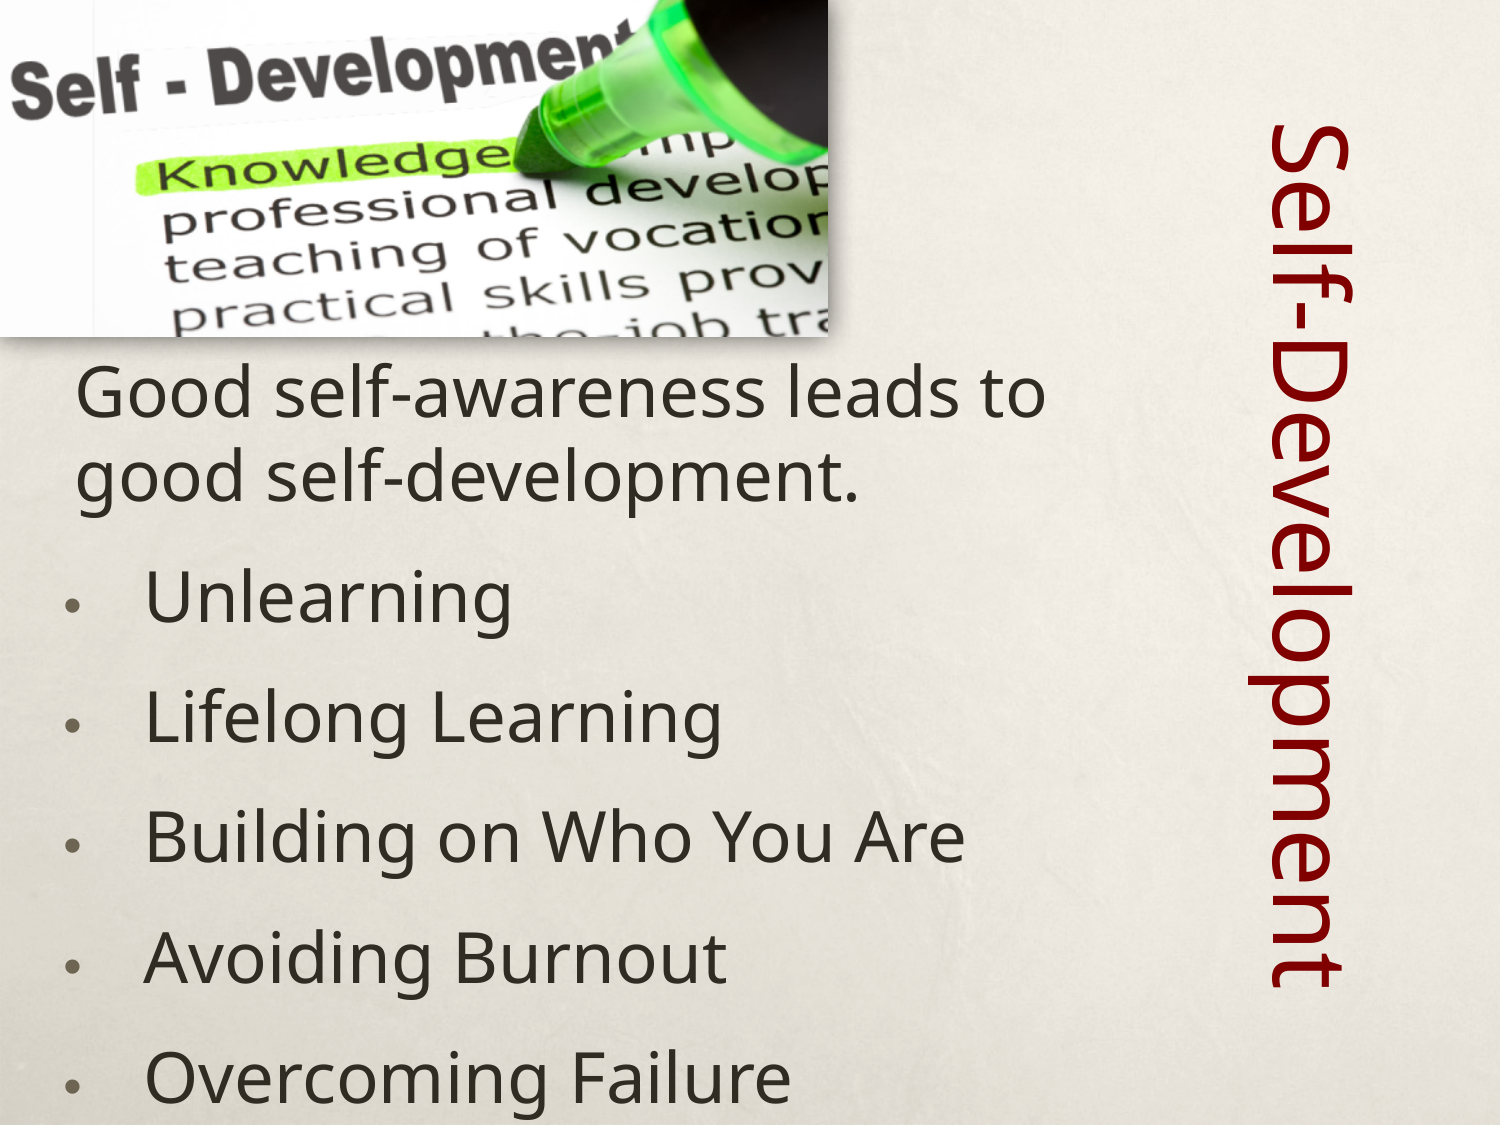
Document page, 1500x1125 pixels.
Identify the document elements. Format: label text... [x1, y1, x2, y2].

picture [0, 0, 830, 338]
list Good self-awareness leads to good self-development. Unlearning Lifelong Learning Building on Who You Are Avoiding Burnout Overcoming Failure [59, 336, 1180, 1125]
title Self-Development [1245, 68, 1437, 1005]
